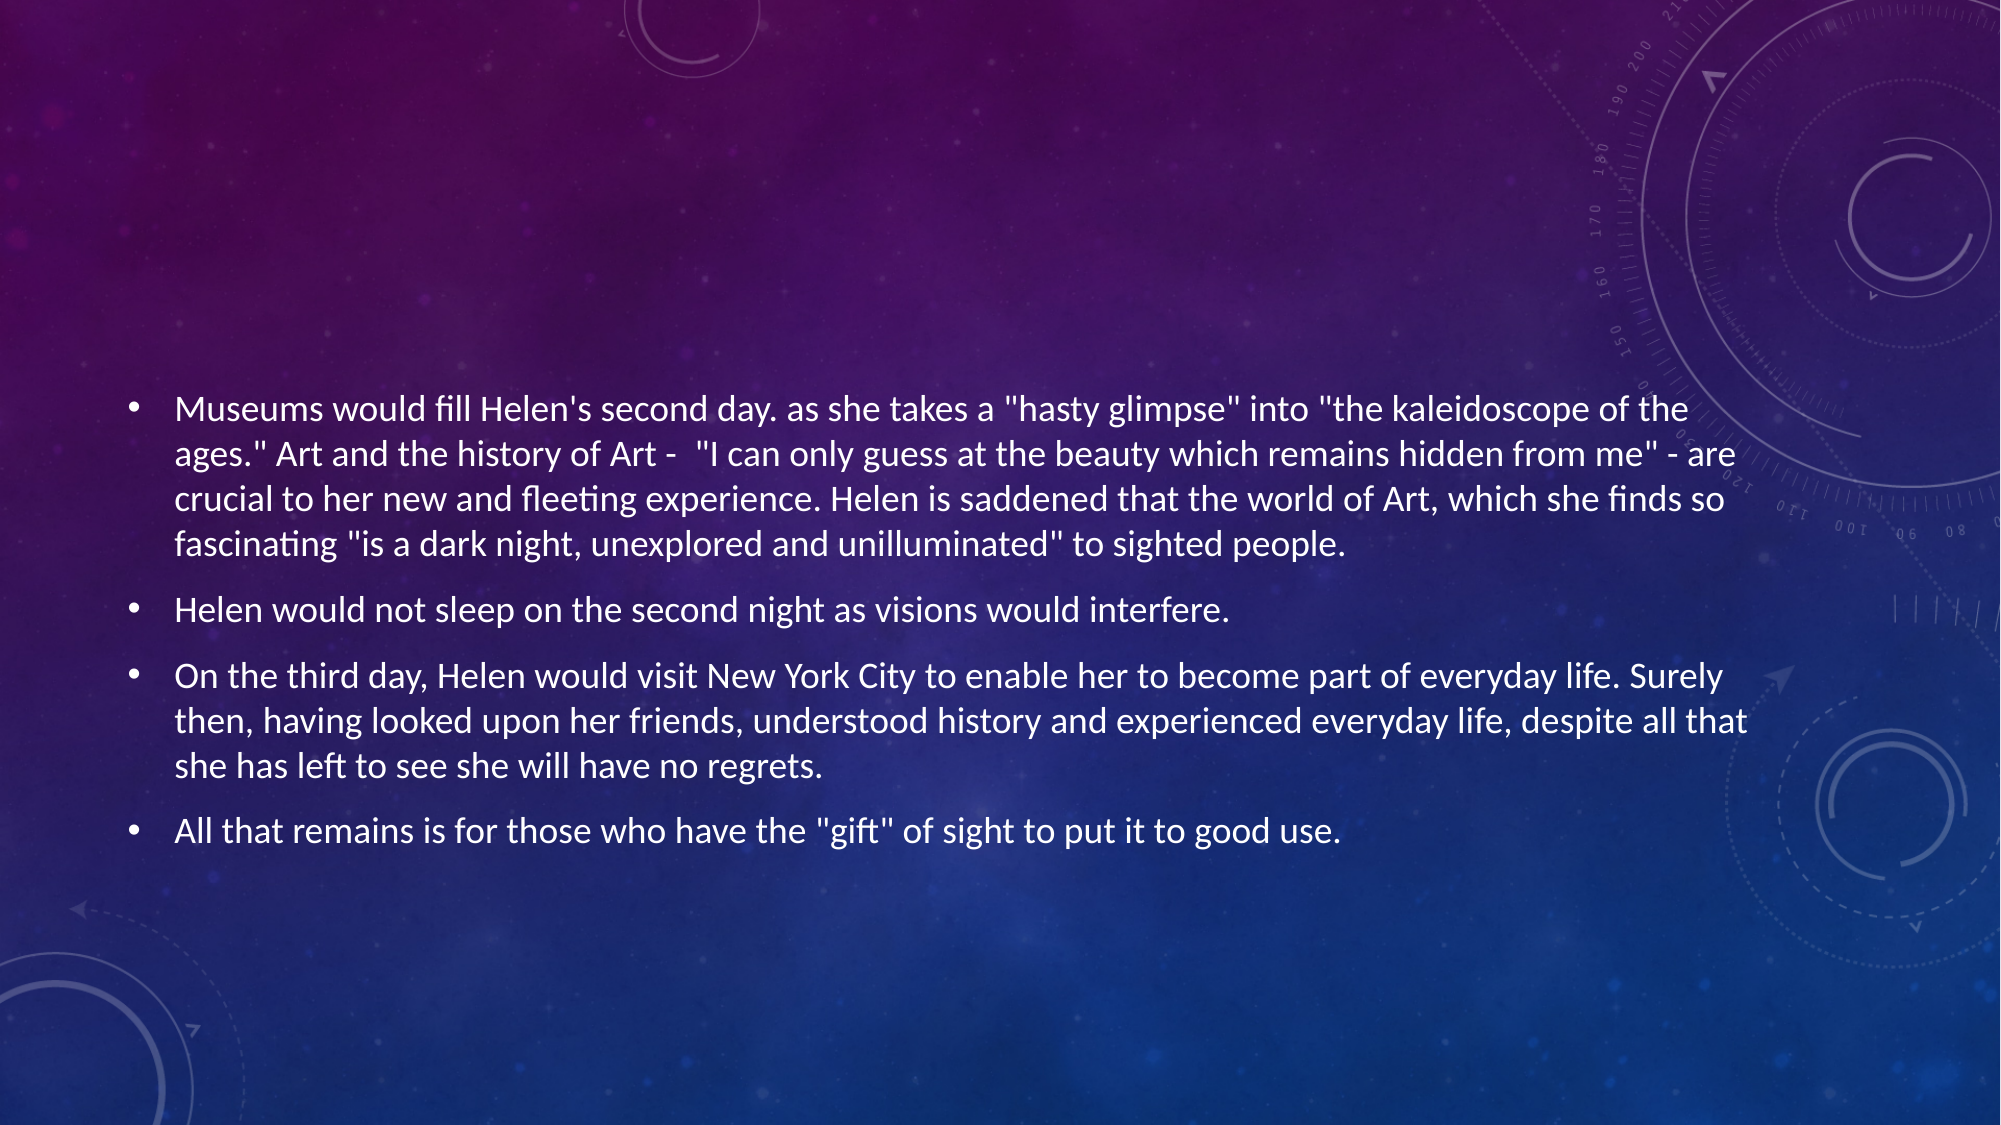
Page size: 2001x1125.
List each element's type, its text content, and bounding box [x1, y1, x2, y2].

picture [0, 0, 2001, 1125]
list Museums would fill Helen's second day. as she takes a "hasty glimpse" into "the kaleidoscope of the ages." Art and the history of Art - "I can only guess at the beauty which remains hidden from me" - are crucial to her new and fleeting experience. Helen is saddened that the world of Art, which she finds so fascinating "is a dark night, unexplored and unilluminated" to sighted people. Helen would not sleep on the second night as visions would interfere. On the third day, Helen would visit New York City to enable her to become part of everyday life. Surely then, having looked upon her friends, understood history and experienced everyday life, despite all that she has left to see she will have no regrets. All that remains is for those who have the "gift" of sight to put it to good use. [112, 351, 1775, 950]
